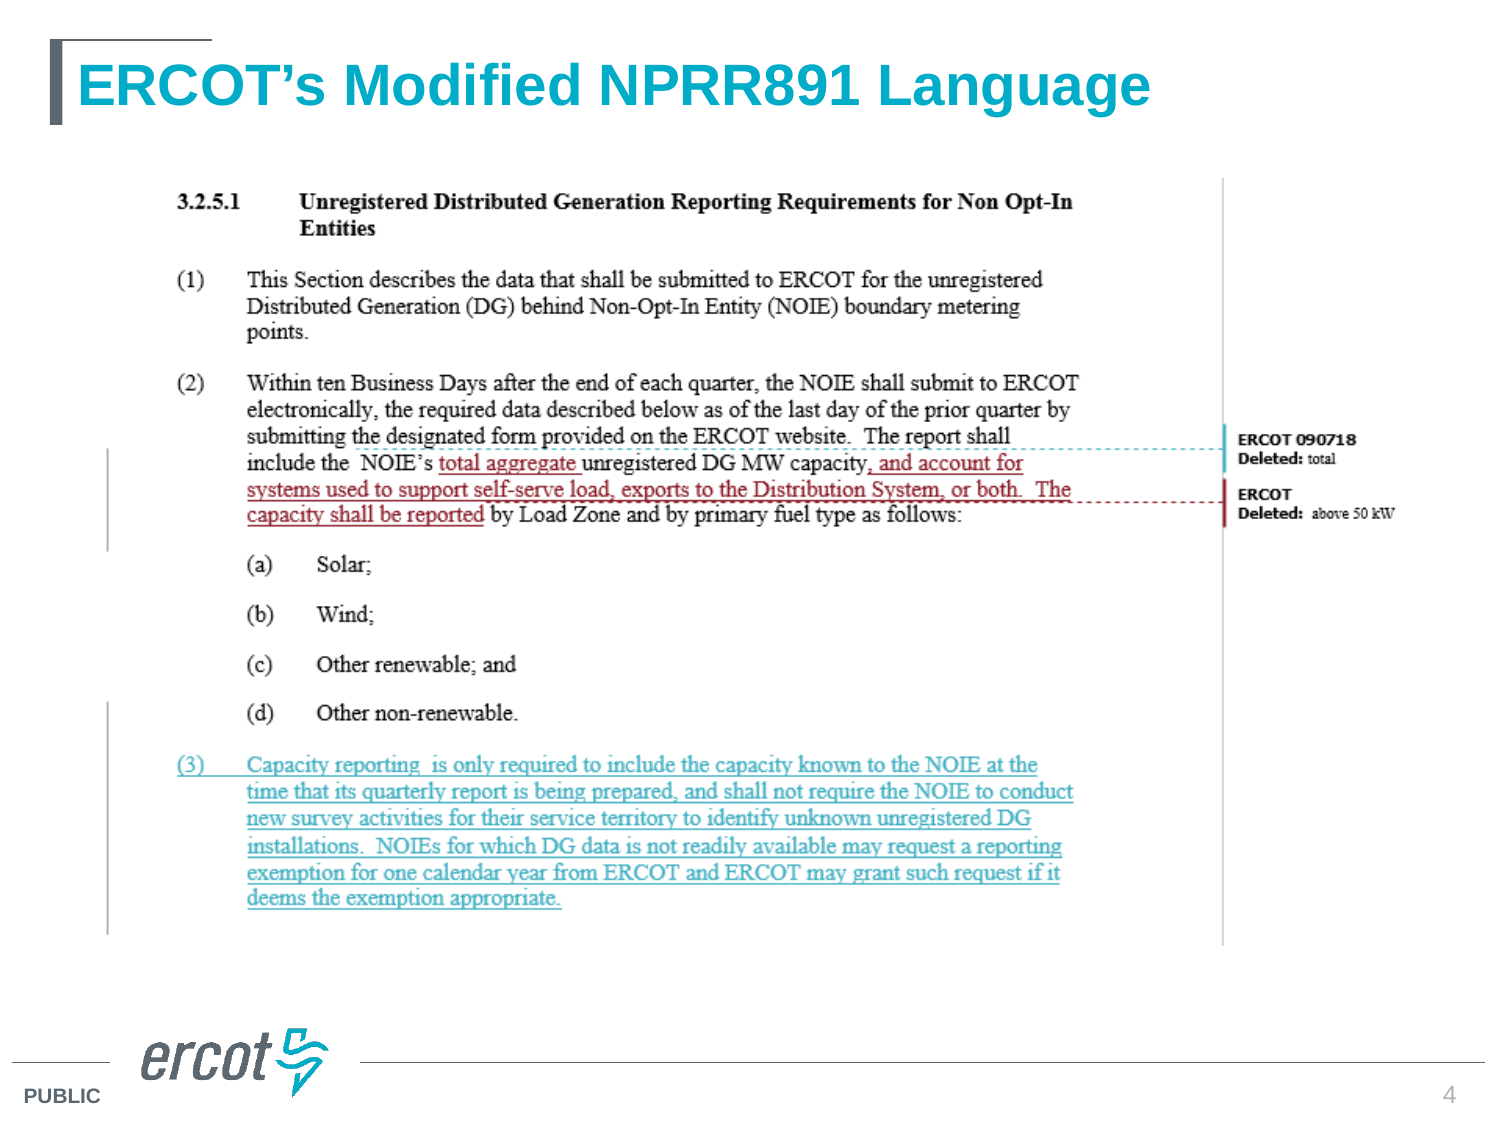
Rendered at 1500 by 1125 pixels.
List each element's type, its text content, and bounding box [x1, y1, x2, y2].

title ERCOT’s Modified NPRR891 Language [62, 39, 1450, 125]
slide_number 4 [1412, 1076, 1488, 1112]
picture [137, 1024, 332, 1100]
picture [93, 178, 1407, 947]
